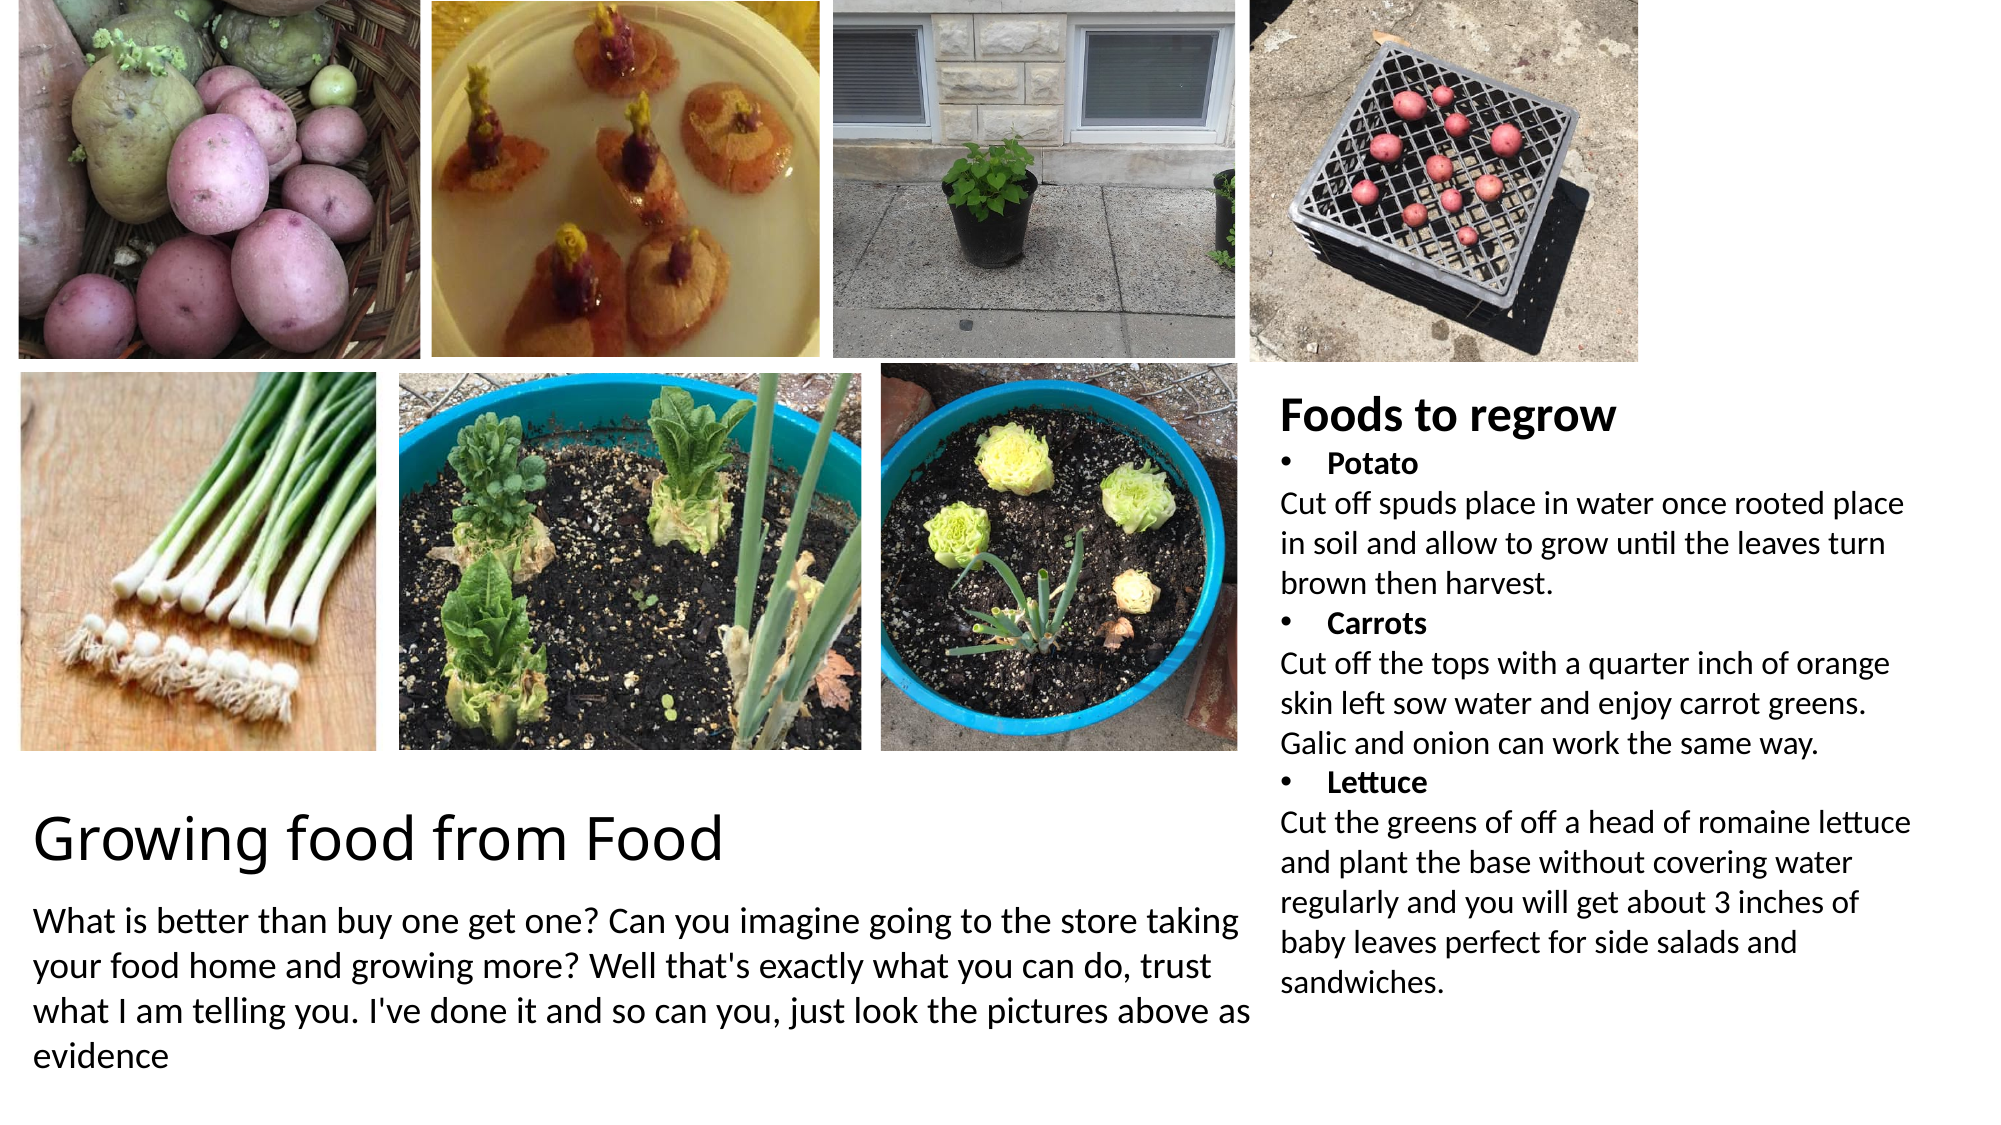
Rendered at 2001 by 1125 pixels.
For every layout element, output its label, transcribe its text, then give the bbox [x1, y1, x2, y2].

picture [431, 0, 820, 357]
text_box What is better than buy one get one? Can you imagine going to the store taking your food home and growing more? Well that's exactly what you can do, trust what I am telling you. I've done it and so can you, just look the pictures above as evidence [17, 888, 1268, 1084]
title Growing food from Food [18, 781, 813, 888]
picture [399, 373, 589, 438]
picture [399, 373, 862, 750]
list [1249, 0, 1639, 362]
picture [18, 0, 421, 359]
picture [833, 0, 1236, 359]
picture [0, 372, 398, 751]
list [880, 363, 1238, 751]
text_box Foods to regrow Potato Cut off spuds place in water once rooted place in soil and allow to grow until the leaves turn brown then harvest. Carrots Cut off the tops with a quarter inch of orange skin left sow water and enjoy carrot greens. Galic and onion can work the same way. Lettuce Cut the greens of off a head of romaine lettuce and plant the base without covering water regularly and you will get about 3 inches of baby leaves perfect for side salads and sandwiches. [1265, 373, 1938, 1008]
